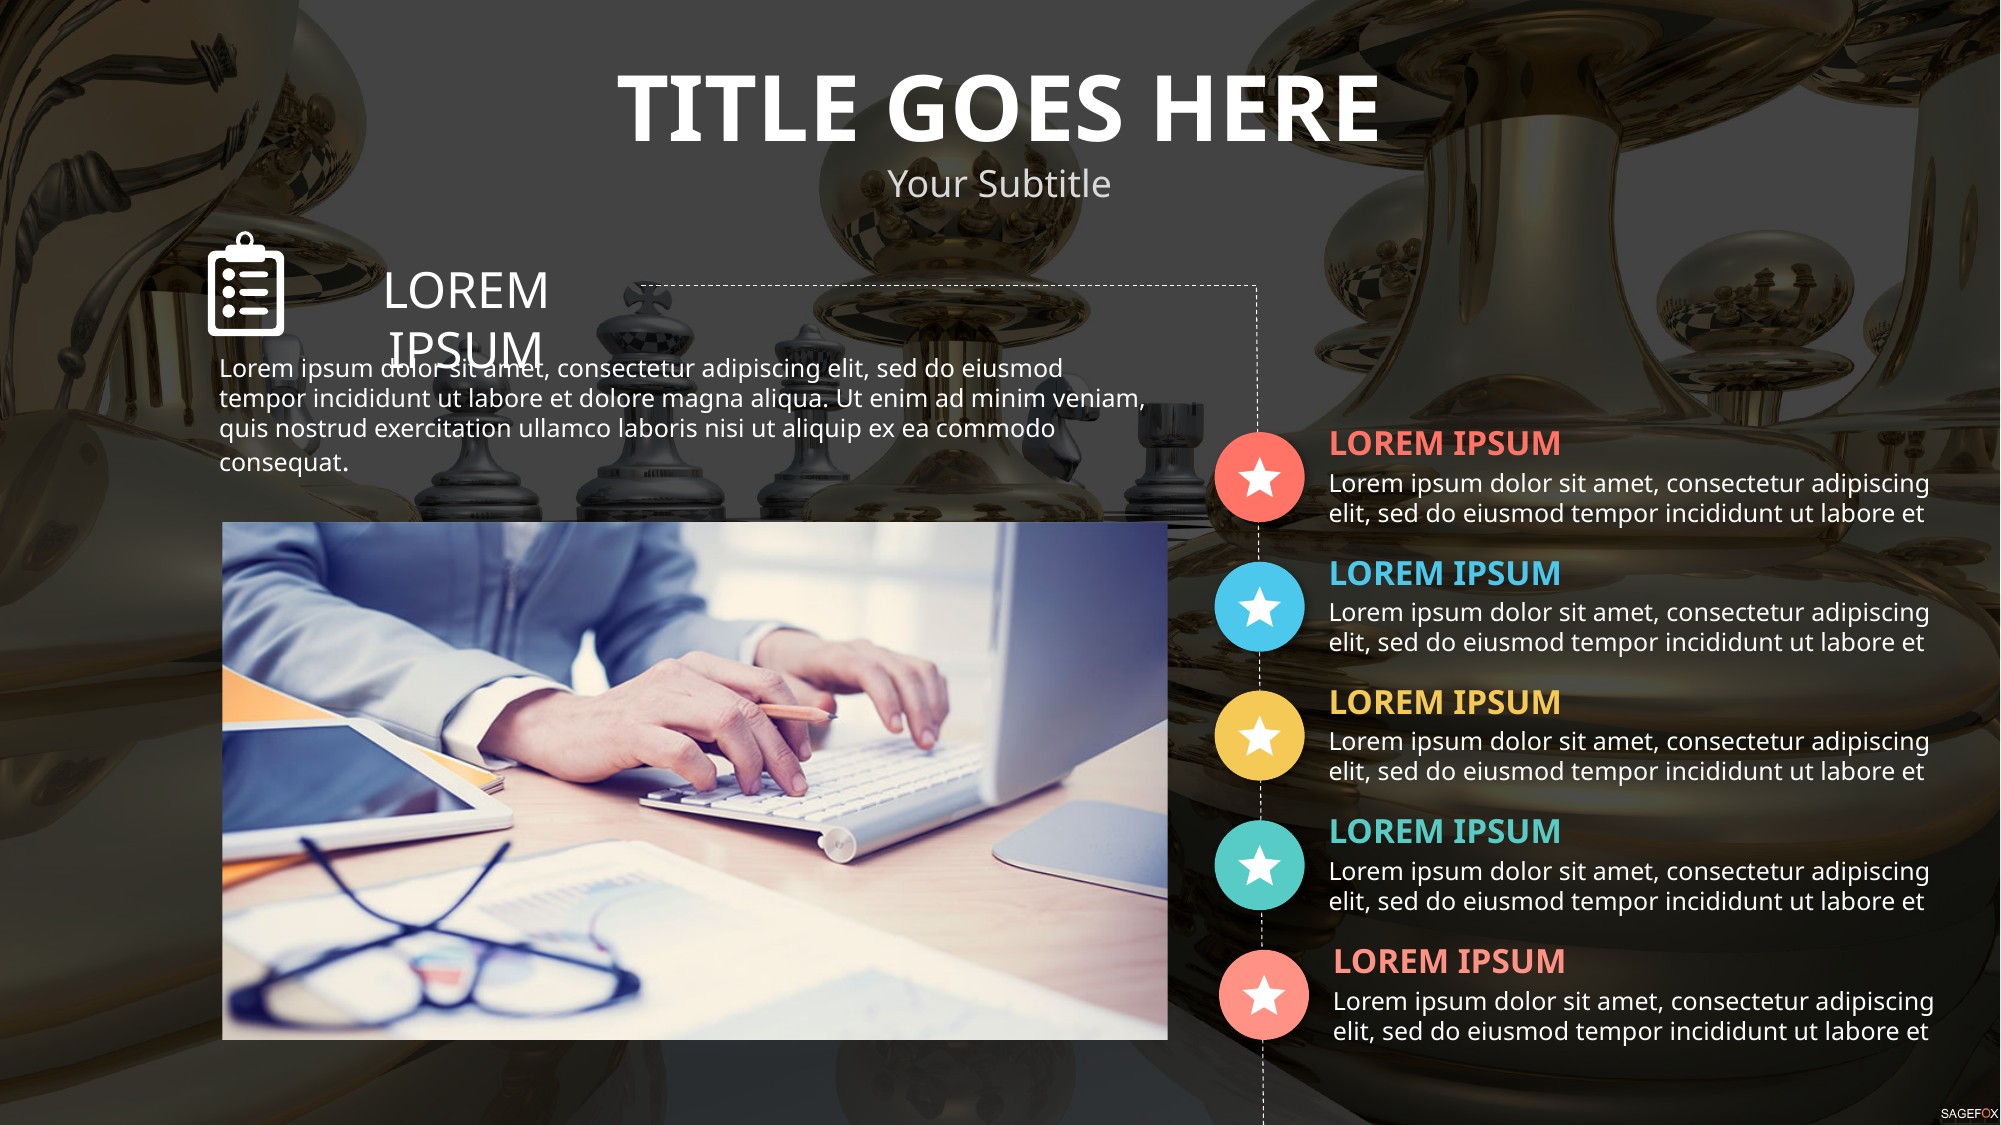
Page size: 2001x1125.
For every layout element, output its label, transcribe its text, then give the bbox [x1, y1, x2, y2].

text_box [221, 521, 1169, 1041]
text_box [1214, 432, 1305, 523]
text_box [1214, 561, 1305, 652]
text_box LOREM IPSUM Lorem ipsum dolor sit amet, consectetur adipiscing elit, sed do eiusmod tempor incididunt ut labore et [1318, 546, 1953, 662]
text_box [1218, 949, 1309, 1040]
text_box LOREM IPSUM [292, 250, 642, 344]
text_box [1256, 911, 1264, 949]
text_box LOREM IPSUM Lorem ipsum dolor sit amet, consectetur adipiscing elit, sed do eiusmod tempor incididunt ut labore et [1322, 935, 1958, 1050]
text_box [207, 231, 285, 337]
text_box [1256, 652, 1264, 690]
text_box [1256, 287, 1264, 432]
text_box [1256, 1040, 1264, 1125]
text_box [1256, 523, 1264, 561]
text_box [1256, 781, 1264, 820]
picture [0, 0, 2001, 1125]
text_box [1214, 690, 1305, 781]
text_box TITLE GOES HERE Your Subtitle [548, 42, 1452, 212]
text_box LOREM IPSUM Lorem ipsum dolor sit amet, consectetur adipiscing elit, sed do eiusmod tempor incididunt ut labore et [1318, 805, 1953, 921]
text_box LOREM IPSUM Lorem ipsum dolor sit amet, consectetur adipiscing elit, sed do eiusmod tempor incididunt ut labore et [1318, 417, 1953, 533]
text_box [1214, 820, 1305, 911]
text_box Lorem ipsum dolor sit amet, consectetur adipiscing elit, sed do eiusmod tempor incididunt ut labore et dolore magna aliqua. Ut enim ad minim veniam, quis nostrud exercitation ullamco laboris nisi ut aliquip ex ea commodo consequat. [204, 344, 1168, 485]
text_box LOREM IPSUM Lorem ipsum dolor sit amet, consectetur adipiscing elit, sed do eiusmod tempor incididunt ut labore et [1318, 675, 1953, 791]
